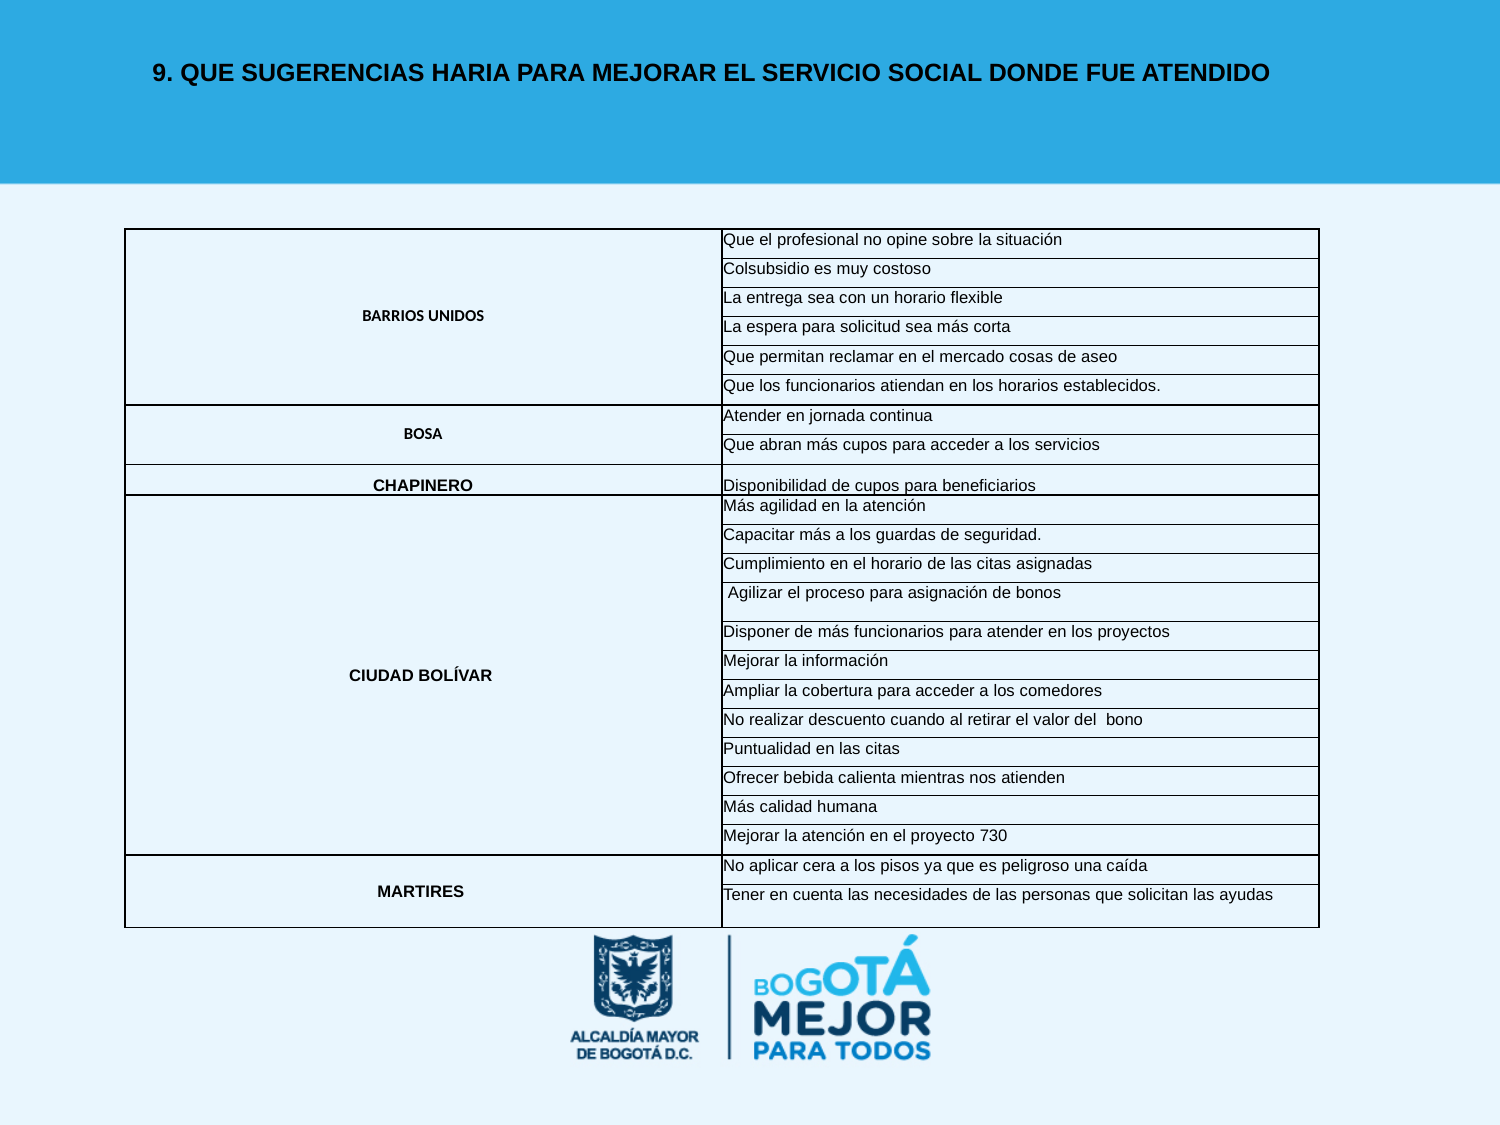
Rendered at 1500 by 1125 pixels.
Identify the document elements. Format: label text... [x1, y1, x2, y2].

table_cell MARTIRES [126, 856, 721, 927]
table_cell Disponibilidad de cupos para beneficiarios [723, 465, 1318, 494]
table_cell CIUDAD BOLÍVAR [126, 496, 721, 854]
table_cell Más agilidad en la atención [723, 496, 1318, 524]
title 9. QUE SUGERENCIAS HARIA PARA MEJORAR EL SERVICIO SOCIAL DONDE FUE ATENDIDO [137, 22, 1397, 125]
table_cell Capacitar más a los guardas de seguridad. [723, 525, 1318, 553]
table_cell Que permitan reclamar en el mercado cosas de aseo [723, 346, 1318, 374]
table_cell La espera para solicitud sea más corta [723, 317, 1318, 345]
table_cell Más calidad humana [723, 796, 1318, 824]
table_cell Mejorar la atención en el proyecto 730 [723, 825, 1318, 854]
table_header BARRIOS UNIDOS [126, 230, 721, 404]
table_cell Cumplimiento en el horario de las citas asignadas [723, 554, 1318, 582]
table_cell Puntualidad en las citas [723, 738, 1318, 766]
table_cell Atender en jornada continua [723, 406, 1318, 434]
table_cell No aplicar cera a los pisos ya que es peligroso una caída [723, 856, 1318, 884]
table_cell Ampliar la cobertura para acceder a los comedores [723, 680, 1318, 708]
picture [0, 0, 1500, 1125]
table_cell BOSA [126, 406, 721, 464]
table_cell Que abran más cupos para acceder a los servicios [723, 435, 1318, 464]
table_cell Que los funcionarios atiendan en los horarios establecidos. [723, 375, 1318, 404]
table_cell Tener en cuenta las necesidades de las personas que solicitan las ayudas [723, 885, 1318, 927]
table_cell Ofrecer bebida calienta mientras nos atienden [723, 767, 1318, 795]
table_cell No realizar descuento cuando al retirar el valor del bono [723, 709, 1318, 737]
table_cell Colsubsidio es muy costoso [723, 259, 1318, 287]
table_cell Mejorar la información [723, 651, 1318, 679]
table_cell La entrega sea con un horario flexible [723, 288, 1318, 316]
table_cell CHAPINERO [126, 465, 721, 494]
table_header Que el profesional no opine sobre la situación [723, 230, 1318, 258]
table_cell Disponer de más funcionarios para atender en los proyectos [723, 622, 1318, 650]
table_cell Agilizar el proceso para asignación de bonos [723, 583, 1318, 621]
